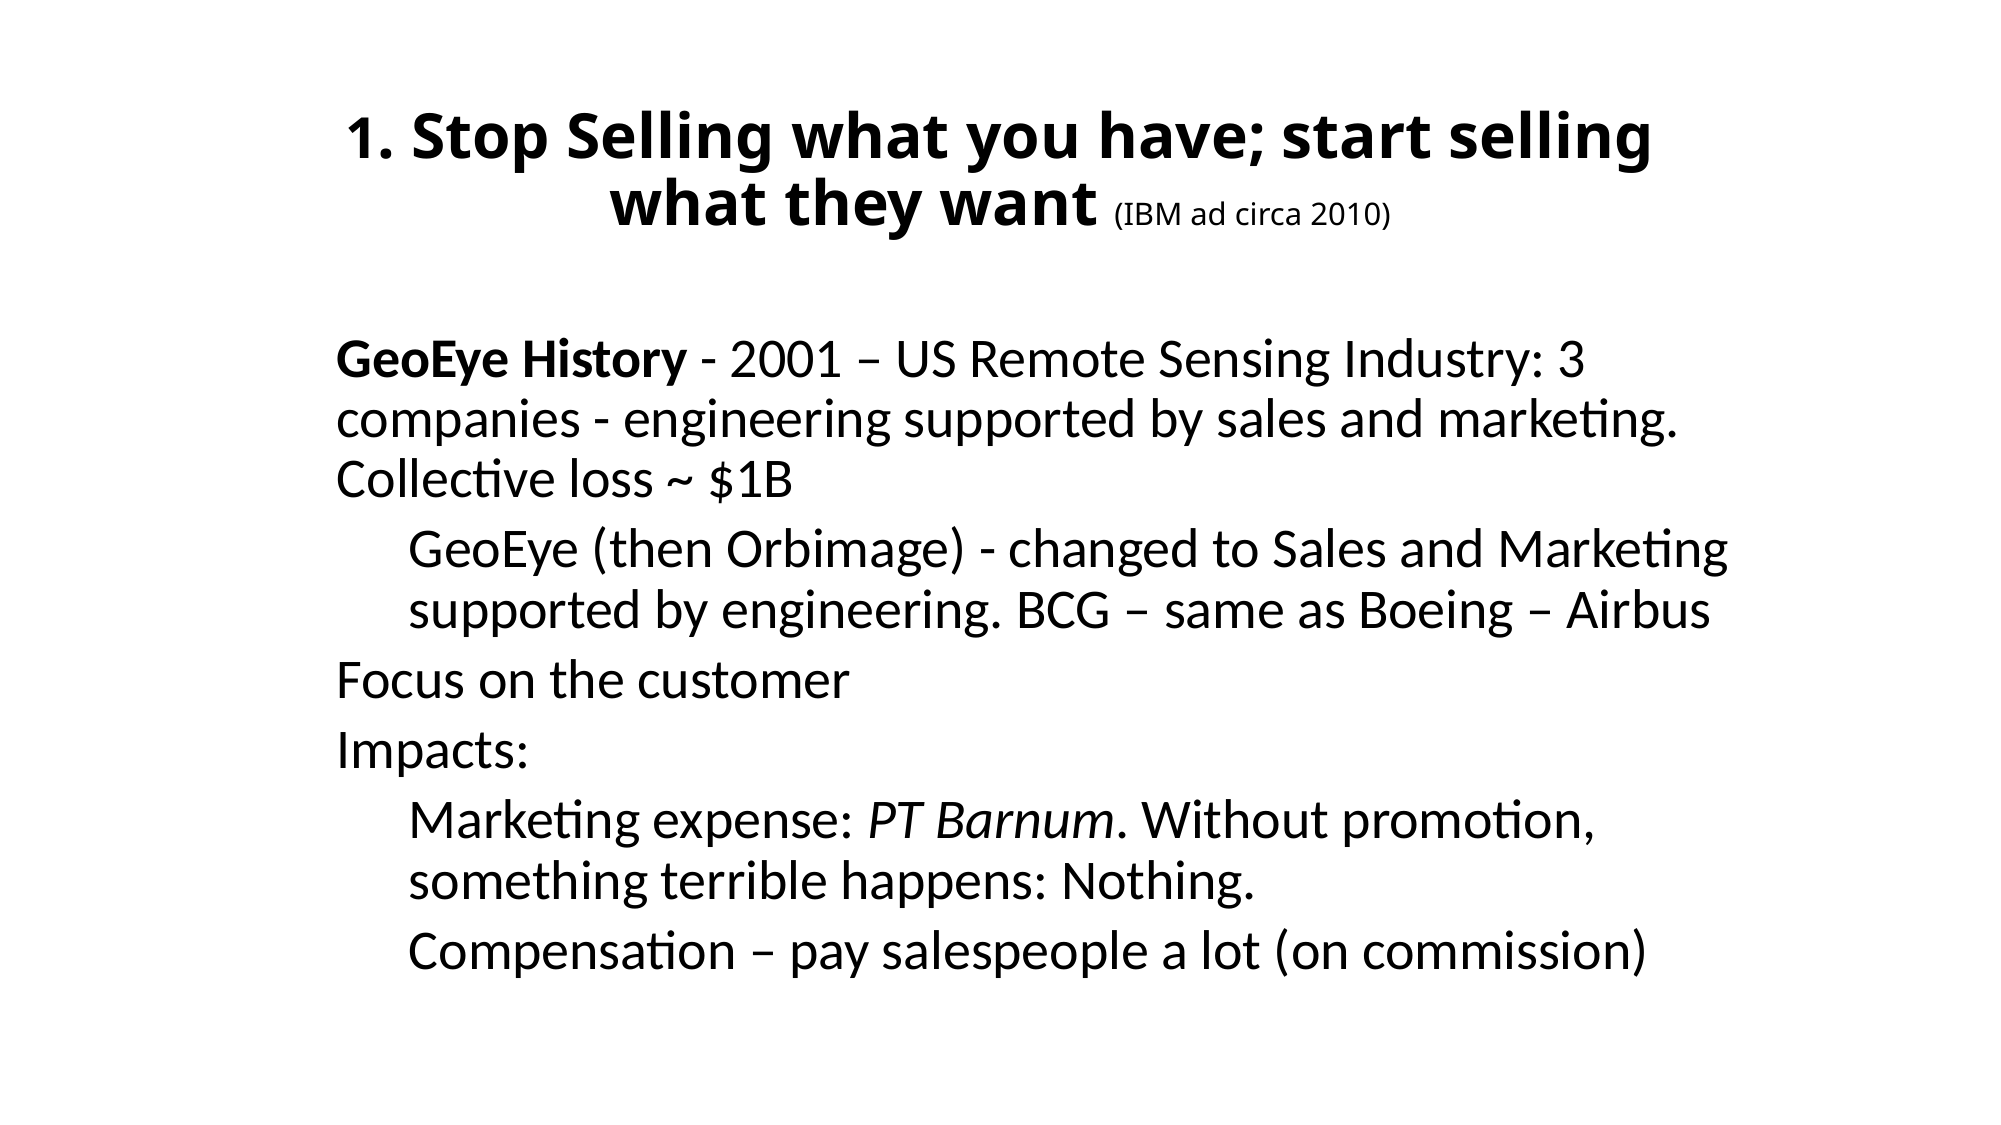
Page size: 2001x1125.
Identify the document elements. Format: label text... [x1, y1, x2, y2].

title 1. Stop Selling what you have; start selling what they want (IBM ad circa 2010) [249, 95, 1750, 321]
subtitle GeoEye History - 2001 – US Remote Sensing Industry: 3 companies - engineering supported by sales and marketing. Collective loss ~ $1B GeoEye (then Orbimage) - changed to Sales and Marketing supported by engineering. BCG – same as Boeing – Airbus Focus on the customer Impacts: Marketing expense: PT Barnum. Without promotion, something terrible happens: Nothing. Compensation – pay salespeople a lot (on commission) [249, 321, 1750, 1027]
